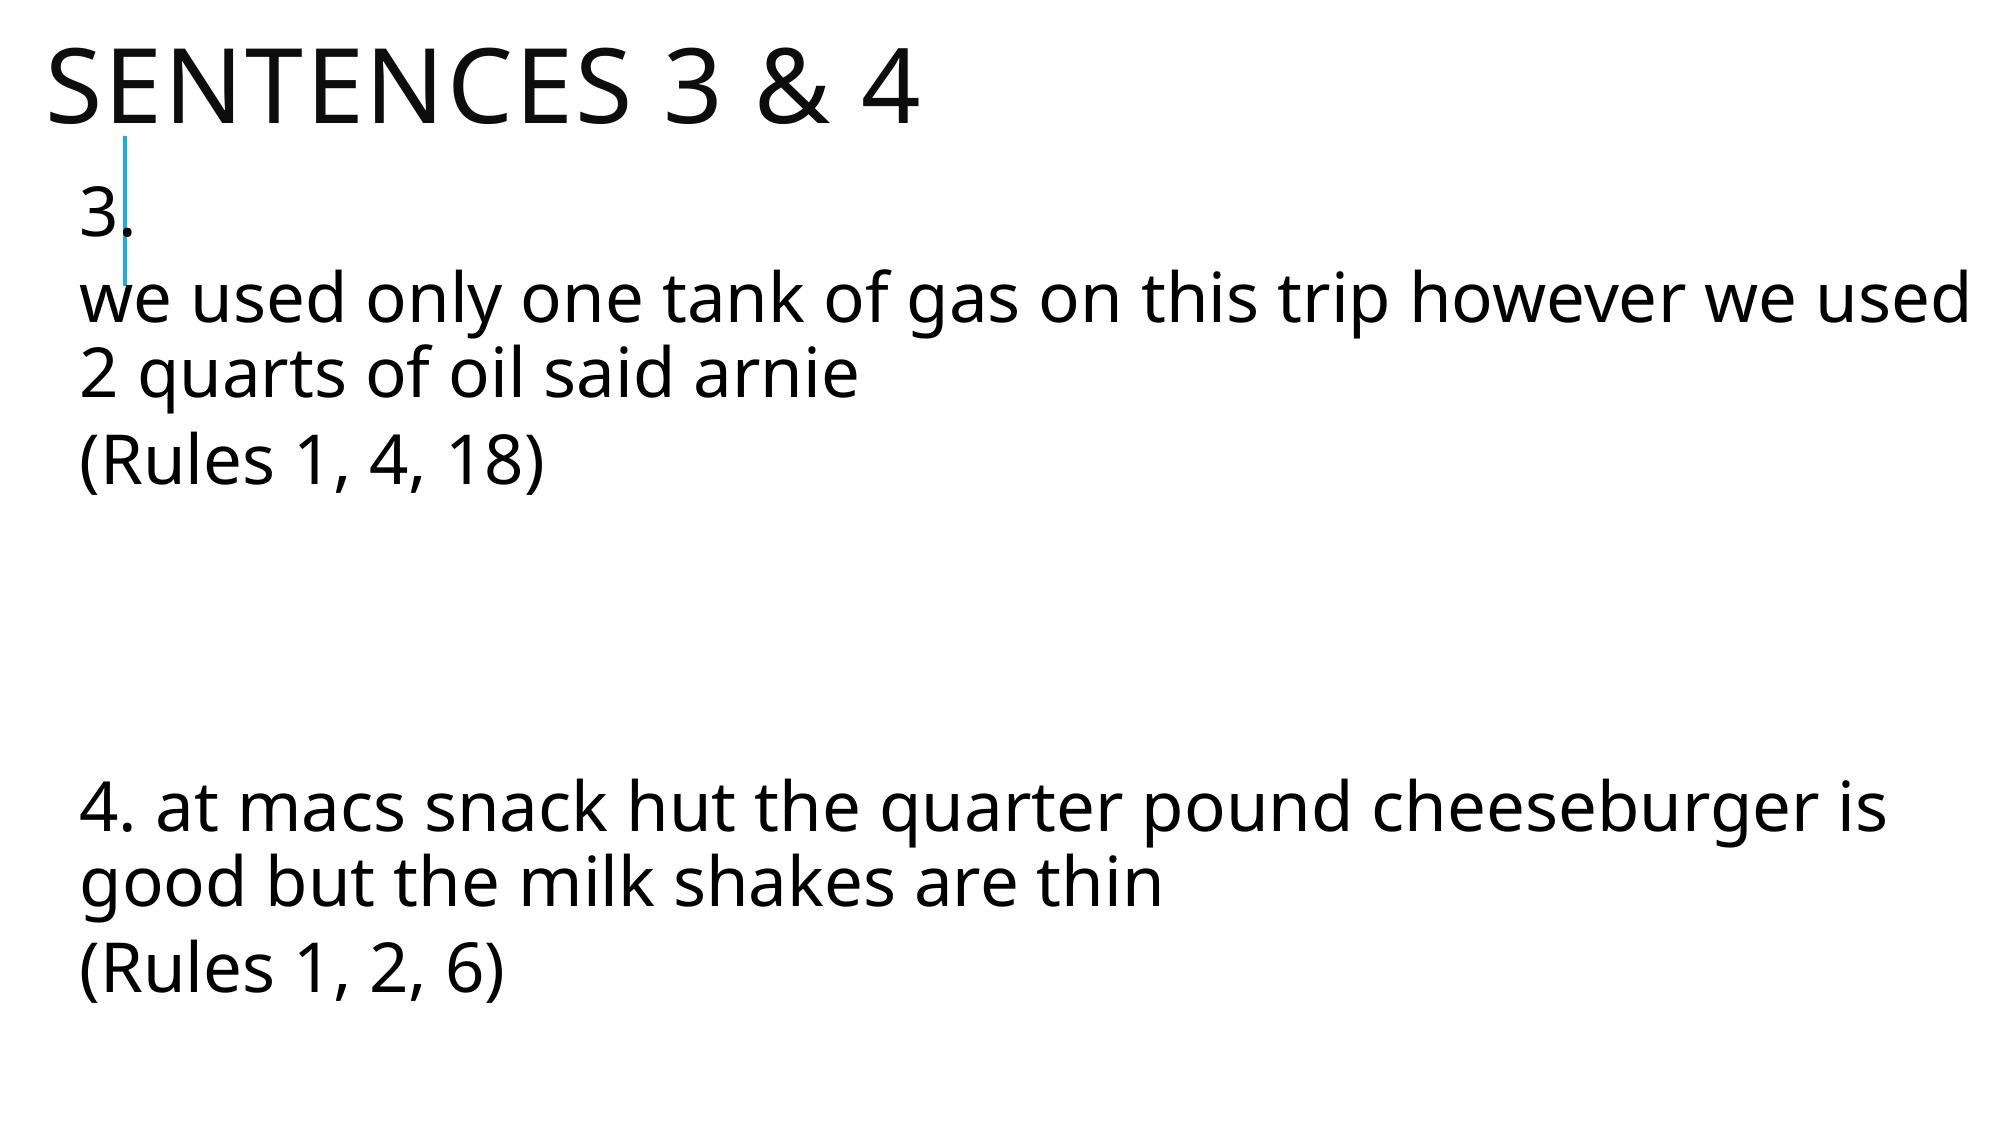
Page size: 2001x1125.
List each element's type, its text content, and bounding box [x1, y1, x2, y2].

title Sentences 3 & 4 [30, 17, 1626, 169]
list 3. we used only one tank of gas on this trip however we used 2 quarts of oil said arnie (Rules 1, 4, 18) 4. at macs snack hut the quarter pound cheeseburger is good but the milk shakes are thin (Rules 1, 2, 6) [56, 169, 1984, 1105]
